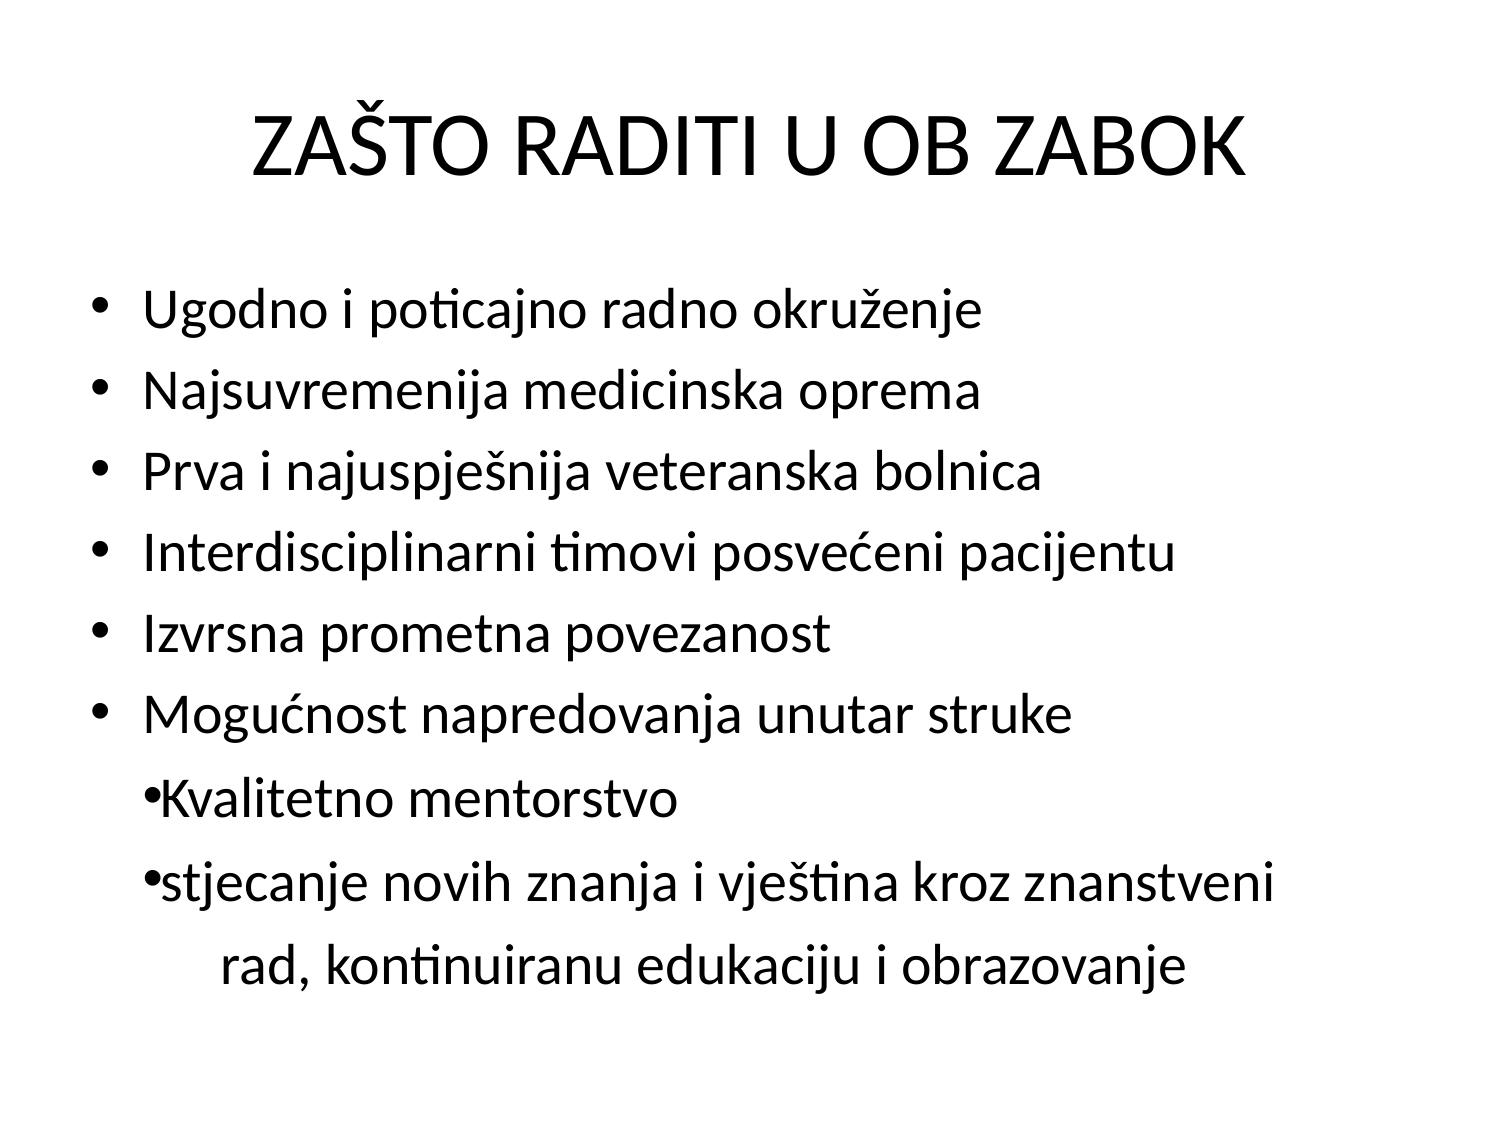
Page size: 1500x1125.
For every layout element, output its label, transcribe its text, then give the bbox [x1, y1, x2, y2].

title ZAŠTO RADITI U OB ZABOK [75, 45, 1425, 233]
list Ugodno i poticajno radno okruženje Najsuvremenija medicinska oprema Prva i najuspješnija veteranska bolnica Interdisciplinarni timovi posvećeni pacijentu Izvrsna prometna povezanost Mogućnost napredovanja unutar struke Kvalitetno mentorstvo stjecanje novih znanja i vještina kroz znanstveni rad, kontinuiranu edukaciju i obrazovanje [75, 262, 1425, 1005]
